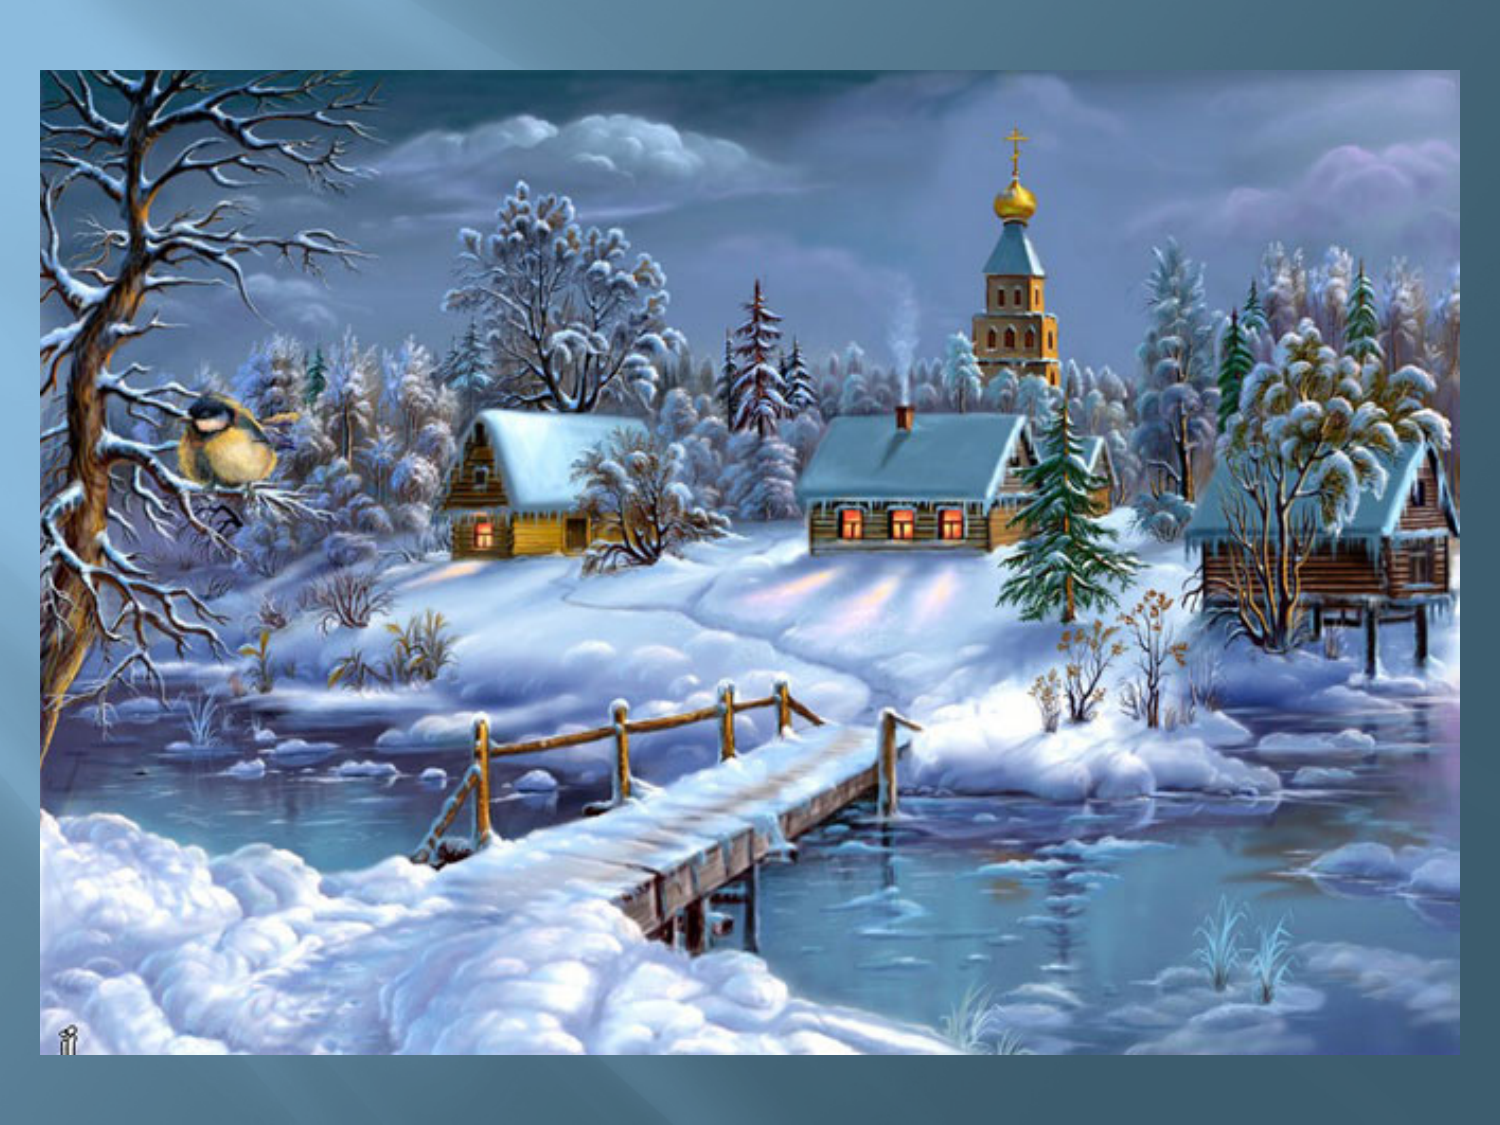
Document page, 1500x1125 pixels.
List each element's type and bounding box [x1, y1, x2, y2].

picture [40, 70, 1460, 1055]
